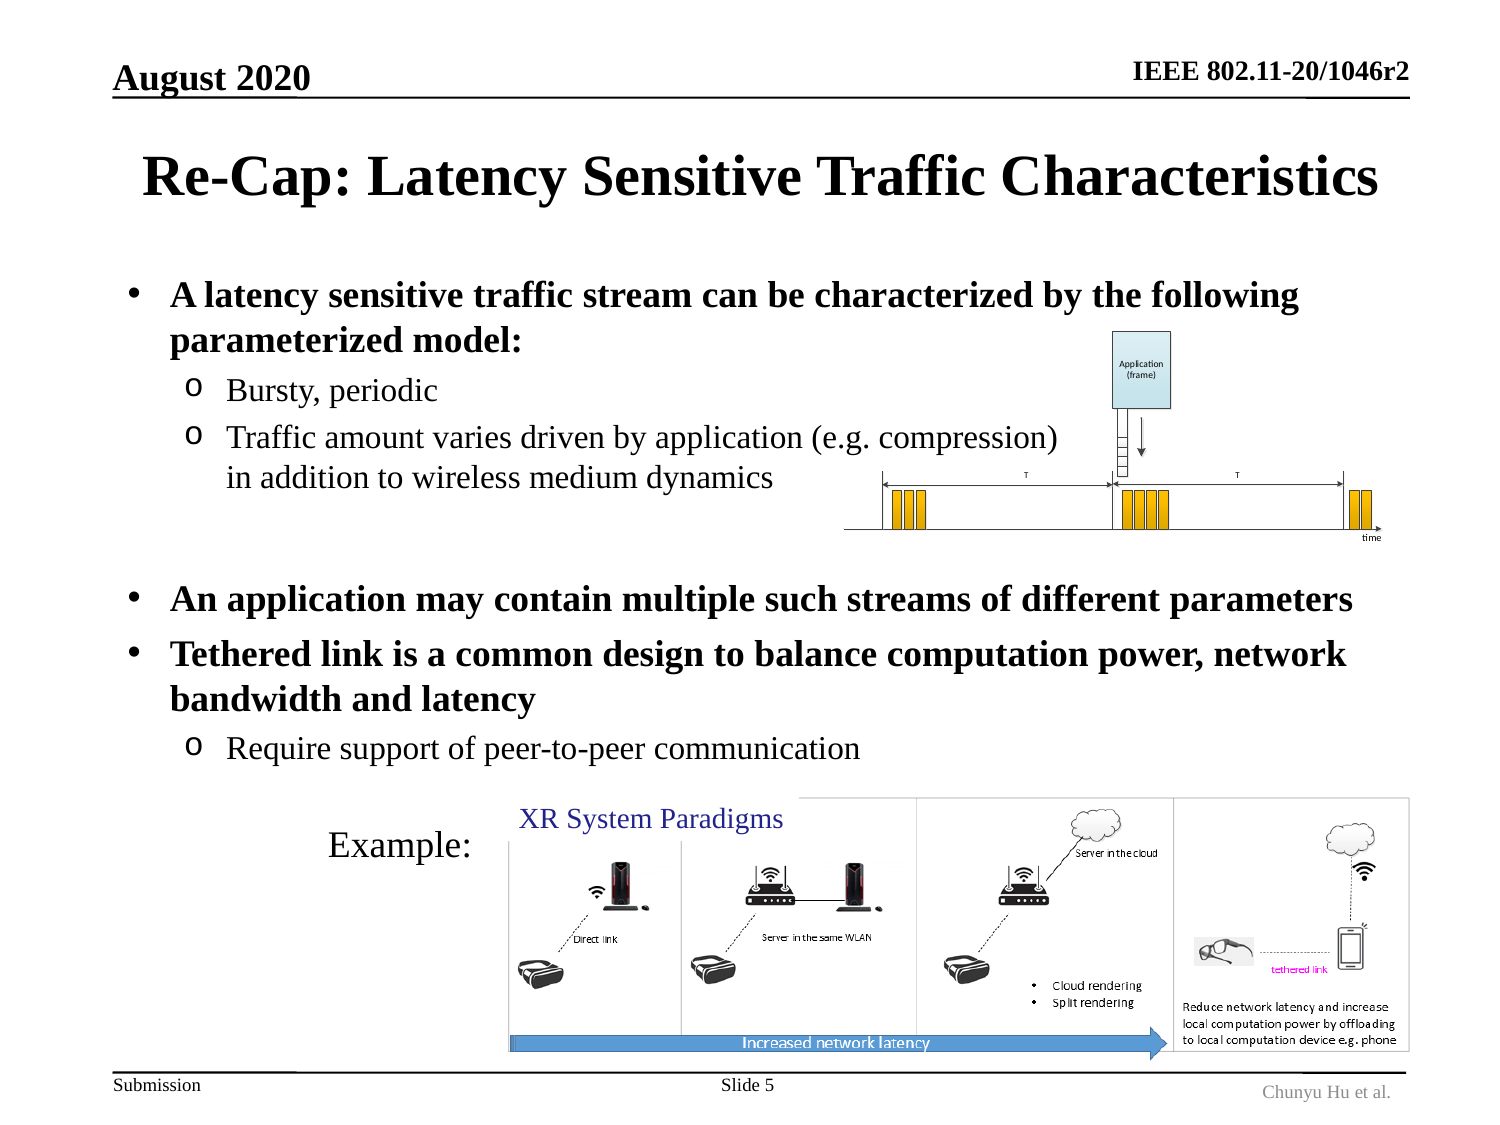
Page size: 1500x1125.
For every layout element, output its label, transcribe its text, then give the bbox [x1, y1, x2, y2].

title Re-Cap: Latency Sensitive Traffic Characteristics [112, 97, 1411, 248]
slide_number Slide 5 [702, 1072, 793, 1111]
footer Chunyu Hu et al. [877, 1072, 1407, 1110]
picture [841, 329, 1388, 551]
text_box Example: [313, 812, 488, 873]
list A latency sensitive traffic stream can be characterized by the following parameterized model: Bursty, periodic Traffic amount varies driven by application (e.g. compression) in addition to wireless medium dynamics An application may contain multiple such streams of different parameters Tethered link is a common design to balance computation power, network bandwidth and latency Require support of peer-to-peer communication [112, 262, 1411, 1073]
picture [504, 794, 1413, 1063]
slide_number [112, 52, 563, 90]
